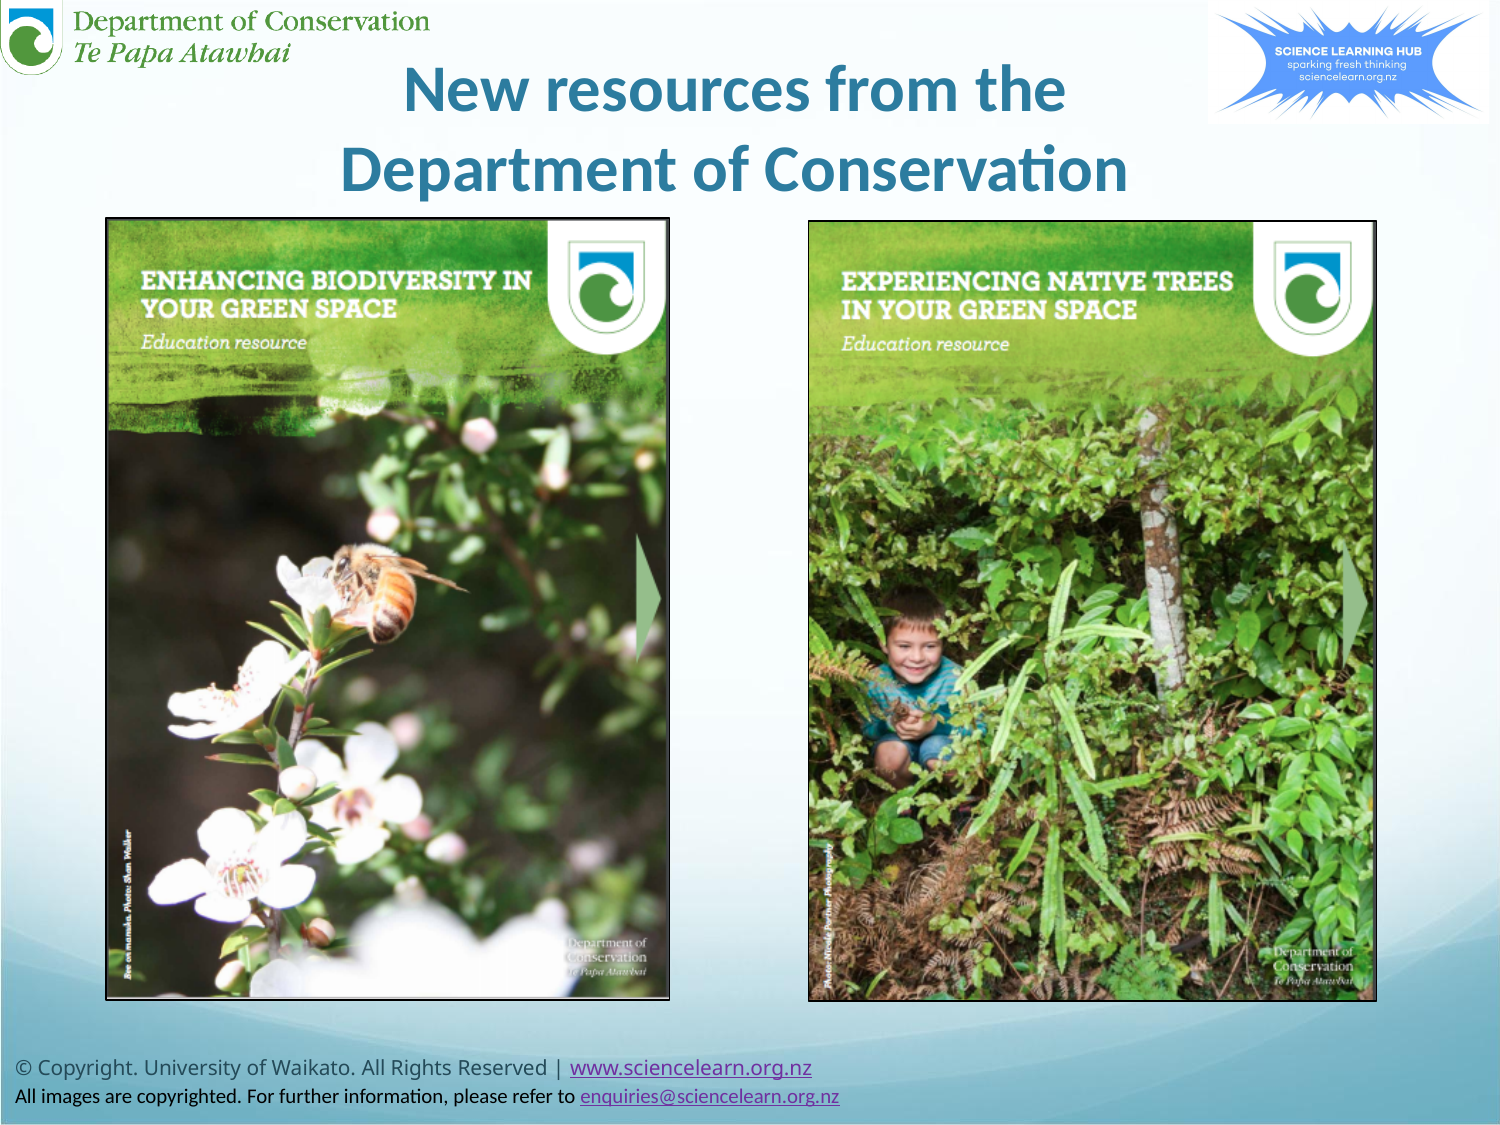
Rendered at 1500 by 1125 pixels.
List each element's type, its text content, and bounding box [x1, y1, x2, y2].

picture [0, 0, 1500, 1125]
title New resources from the Department of Conservation [68, 51, 1418, 208]
text_box © Copyright. University of Waikato. All Rights Reserved | www.sciencelearn.org.nz All images are copyrighted. For further information, please refer to enquiries@sciencelearn.org.nz [0, 1065, 908, 1125]
